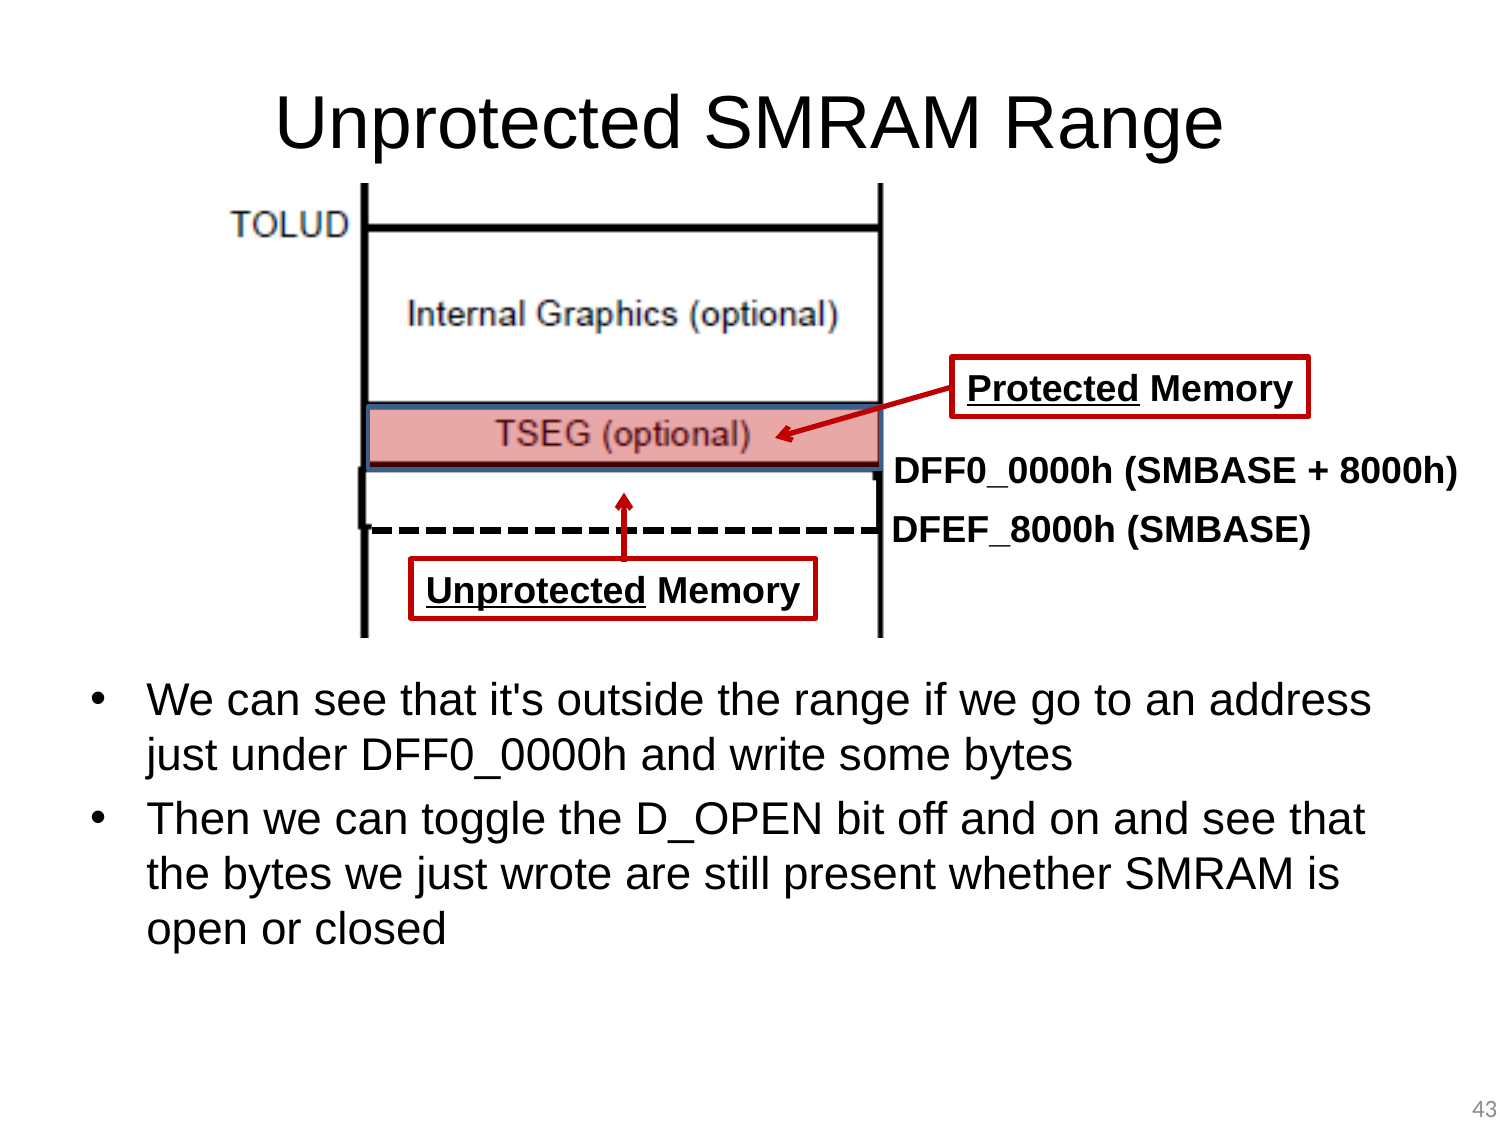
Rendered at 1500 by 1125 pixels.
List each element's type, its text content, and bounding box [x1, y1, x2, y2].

text_box DFEF_8000h (SMBASE) [913, 499, 1399, 558]
list We can see that it's outside the range if we go to an address just under DFF0_0000h and write some bytes Then we can toggle the D_OPEN bit off and on and see that the bytes we just wrote are still present whether SMRAM is open or closed [75, 662, 1425, 1100]
slide_number 43 [1162, 1077, 1500, 1125]
text_box Protected Memory [952, 357, 1309, 417]
text_box DFF0_0000h (SMBASE + 8000h) [913, 439, 1475, 499]
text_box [774, 387, 951, 439]
title Unprotected SMRAM Range [75, 24, 1425, 213]
picture [224, 183, 910, 638]
